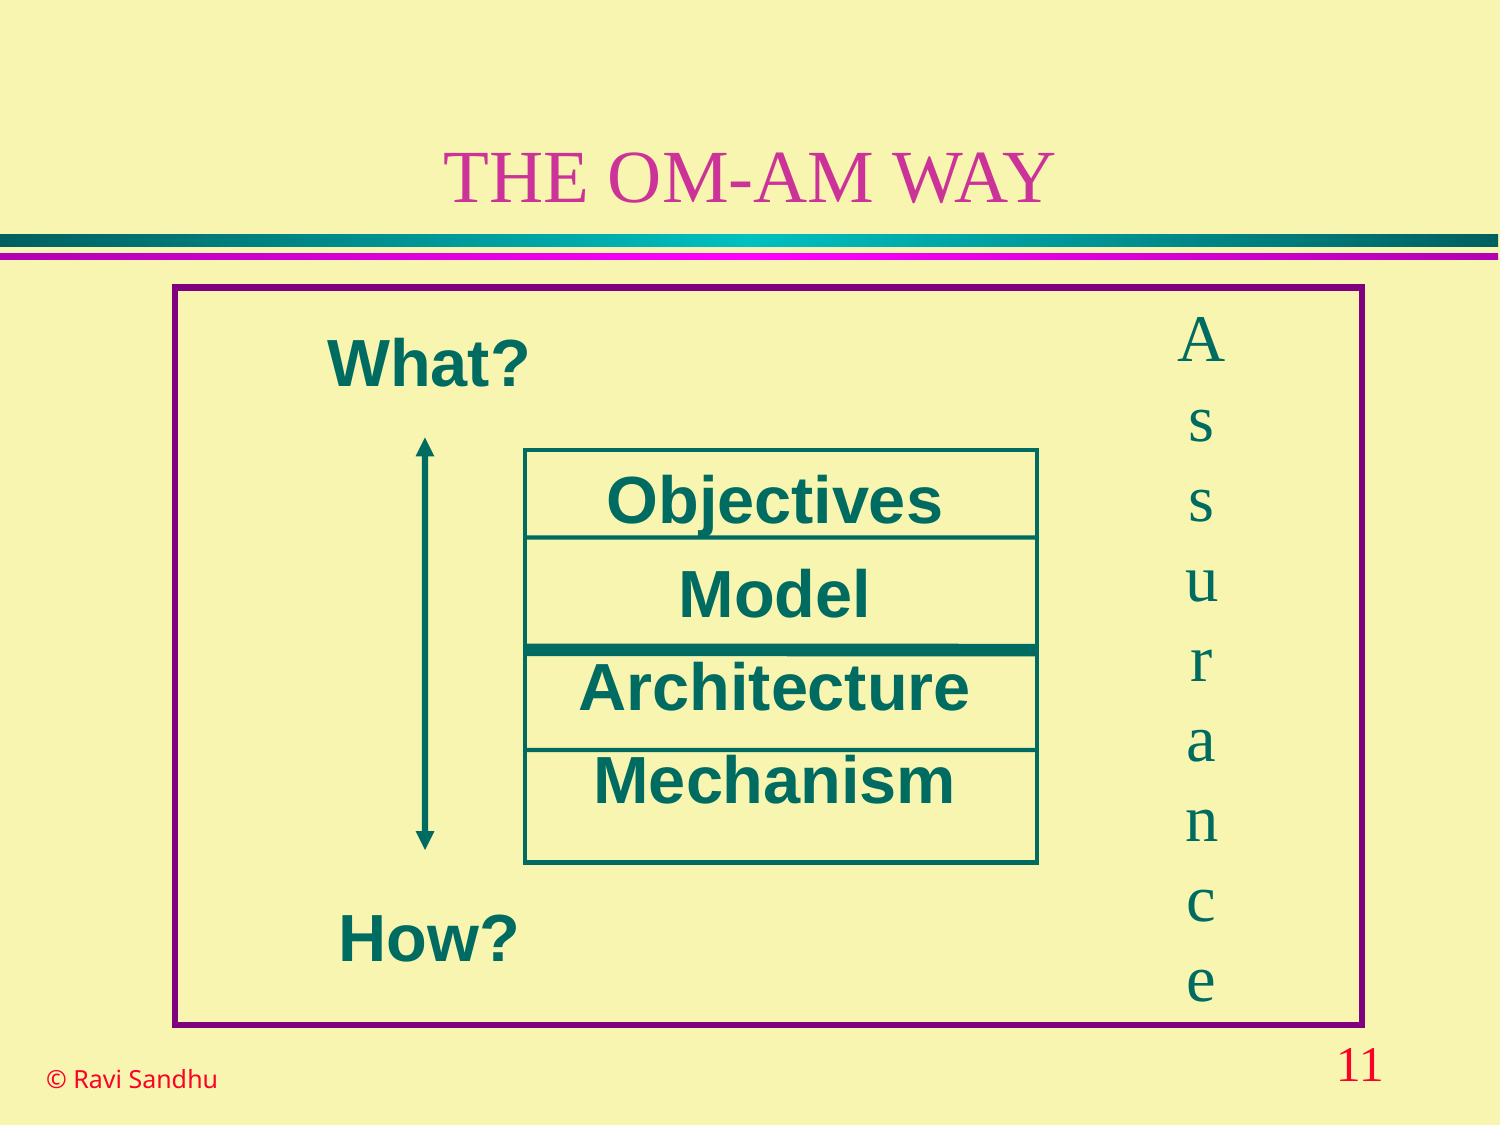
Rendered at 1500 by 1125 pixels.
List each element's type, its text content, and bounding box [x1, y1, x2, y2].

text_box A s s u r a n c e [1162, 287, 1241, 1022]
title THE OM-AM WAY [49, 36, 1451, 226]
text_box [174, 287, 1363, 1025]
